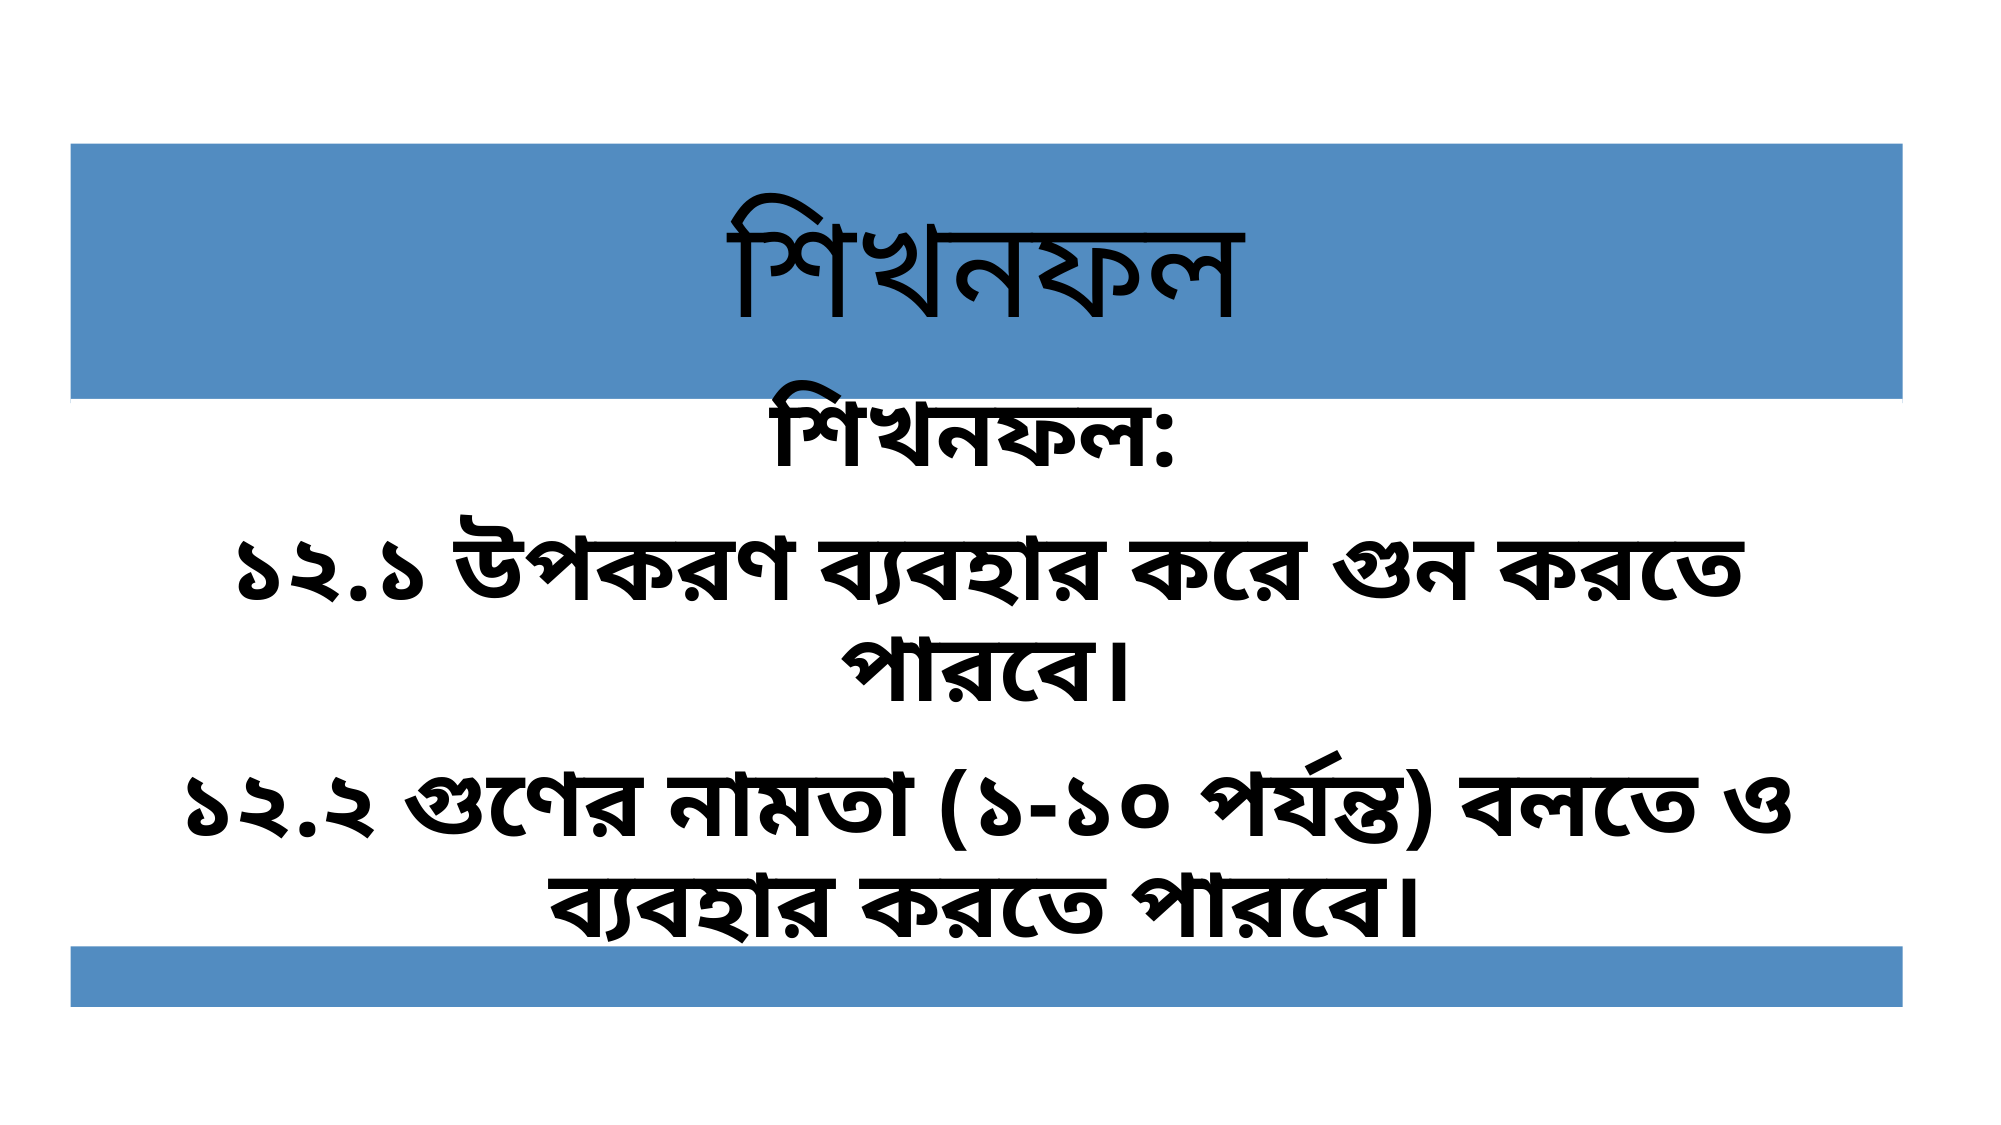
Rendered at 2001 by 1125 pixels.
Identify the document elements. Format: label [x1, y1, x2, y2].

text_box [70, 141, 1903, 1007]
